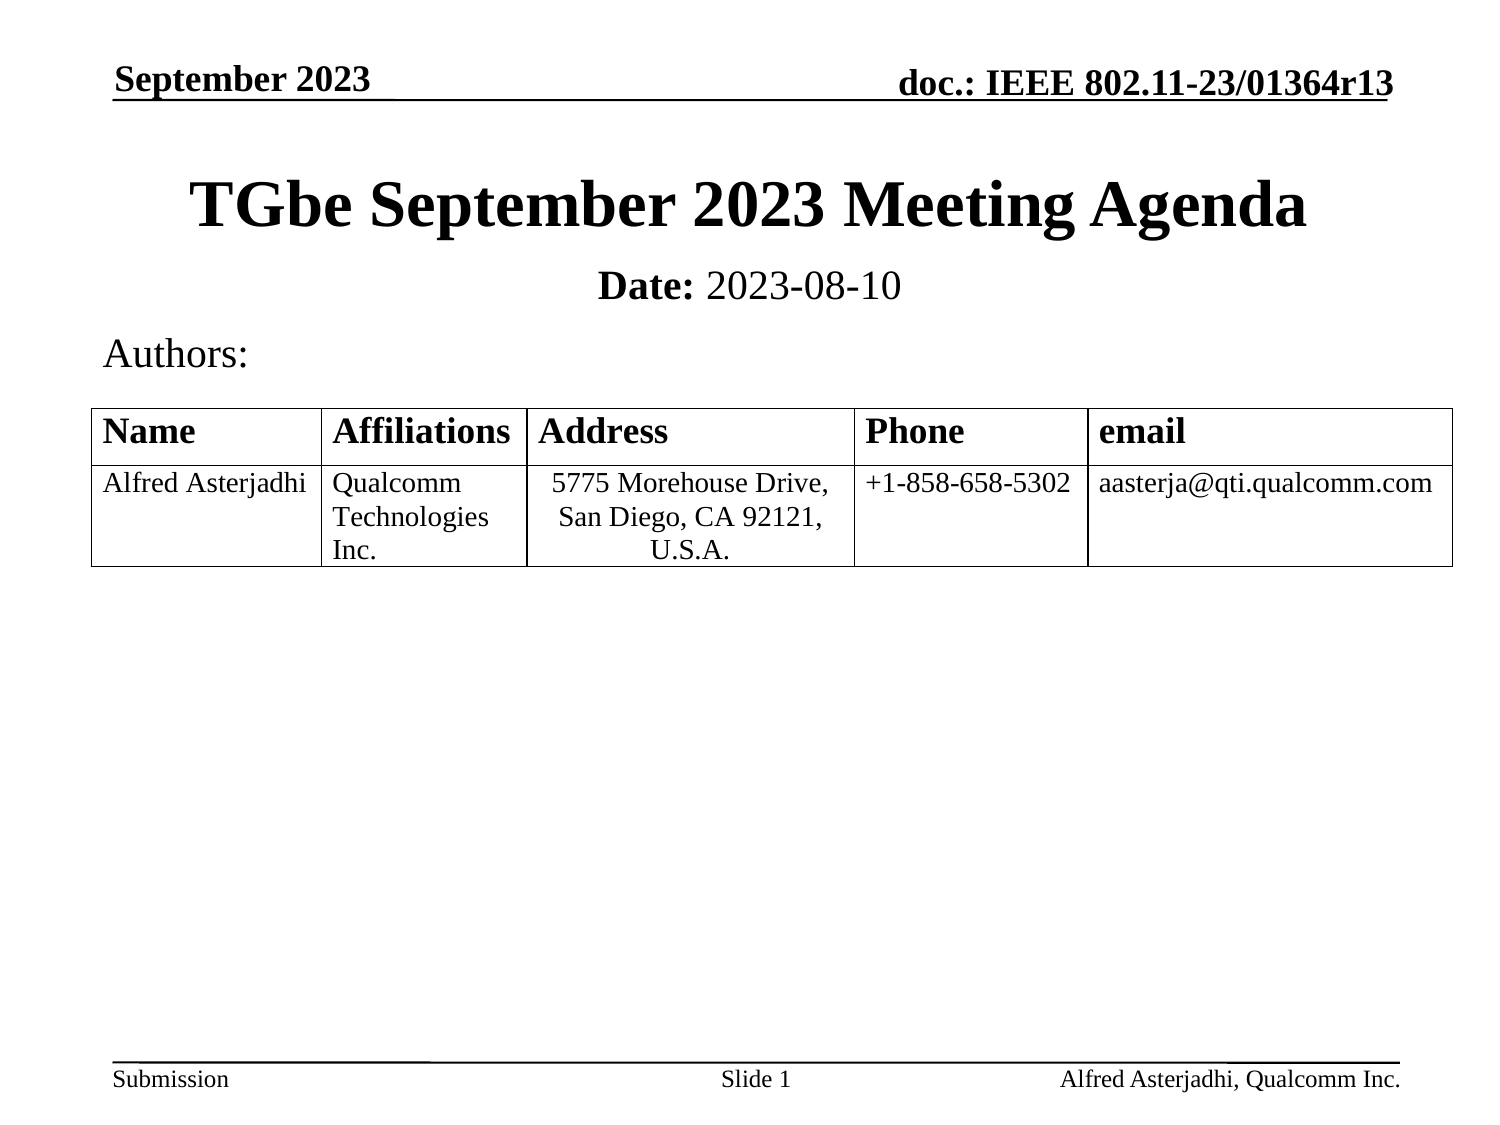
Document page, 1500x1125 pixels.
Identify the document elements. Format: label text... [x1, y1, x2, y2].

footer Alfred Asterjadhi, Qualcomm Inc. [902, 1061, 1402, 1093]
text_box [75, 407, 1477, 819]
slide_number Slide 1 [712, 1061, 800, 1123]
text_box Authors: [87, 318, 325, 381]
list Date: 2023-08-10 [112, 249, 1388, 316]
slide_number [114, 54, 493, 100]
title TGbe September 2023 Meeting Agenda [112, 112, 1388, 249]
